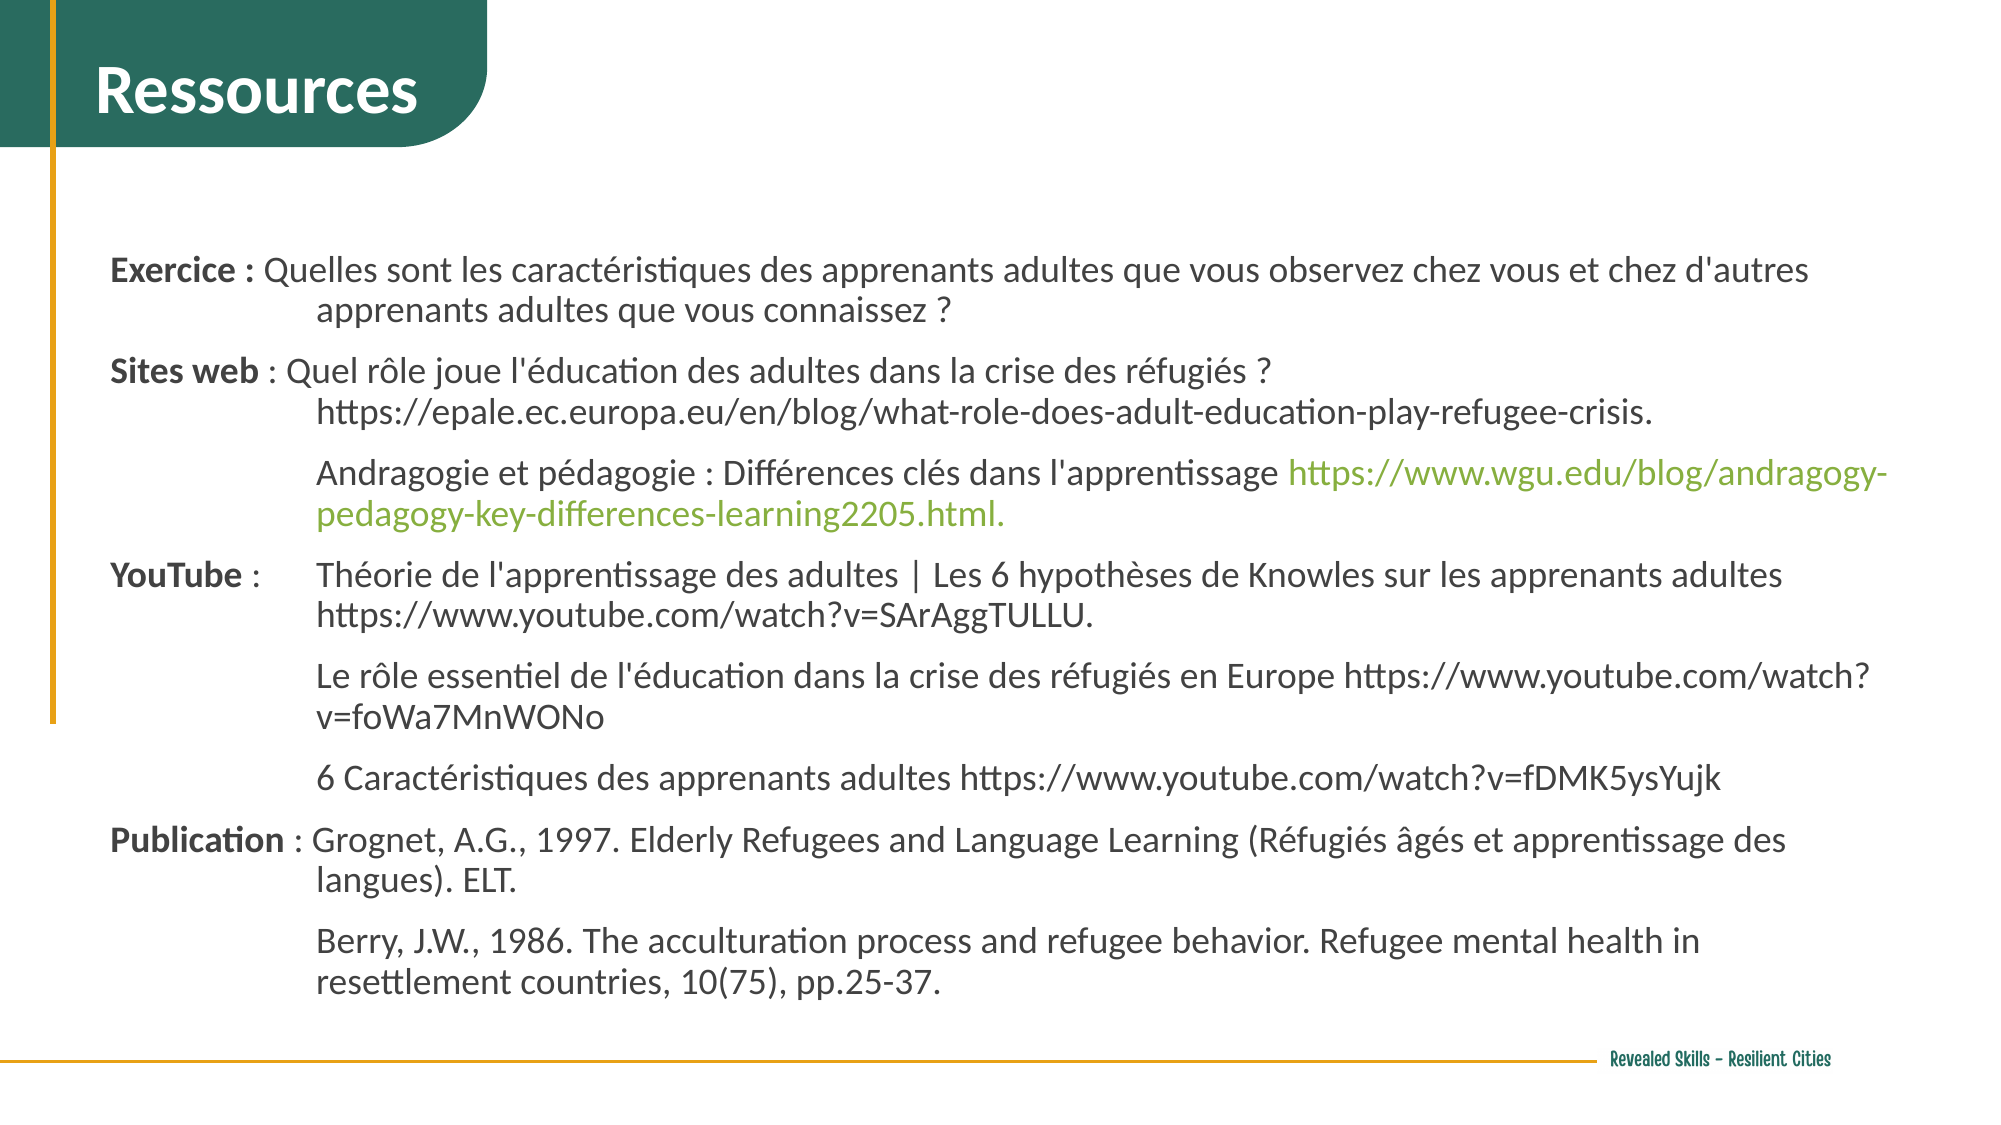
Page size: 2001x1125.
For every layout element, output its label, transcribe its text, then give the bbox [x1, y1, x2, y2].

list Exercice : Quelles sont les caractéristiques des apprenants adultes que vous observez chez vous et chez d'autres apprenants adultes que vous connaissez ? Sites web : Quel rôle joue l'éducation des adultes dans la crise des réfugiés ? https://epale.ec.europa.eu/en/blog/what-role-does-adult-education-play-refugee-crisis. Andragogie et pédagogie : Différences clés dans l'apprentissage https://www.wgu.edu/blog/andragogy-pedagogy-key-differences-learning2205.html. YouTube : Théorie de l'apprentissage des adultes | Les 6 hypothèses de Knowles sur les apprenants adultes https://www.youtube.com/watch?v=SArAggTULLU. Le rôle essentiel de l'éducation dans la crise des réfugiés en Europe https://www.youtube.com/watch?v=foWa7MnWONo 6 Caractéristiques des apprenants adultes https://www.youtube.com/watch?v=fDMK5ysYujk Publication : Grognet, A.G., 1997. Elderly Refugees and Language Learning (Réfugiés âgés et apprentissage des langues). ELT. Berry, J.W., 1986. The acculturation process and refugee behavior. Refugee mental health in resettlement countries, 10(75), pp.25-37. [95, 242, 1905, 1062]
text_box [56, 0, 488, 148]
picture [1597, 1062, 1833, 1074]
text_box [0, 0, 50, 148]
text_box Ressources [80, 34, 488, 135]
